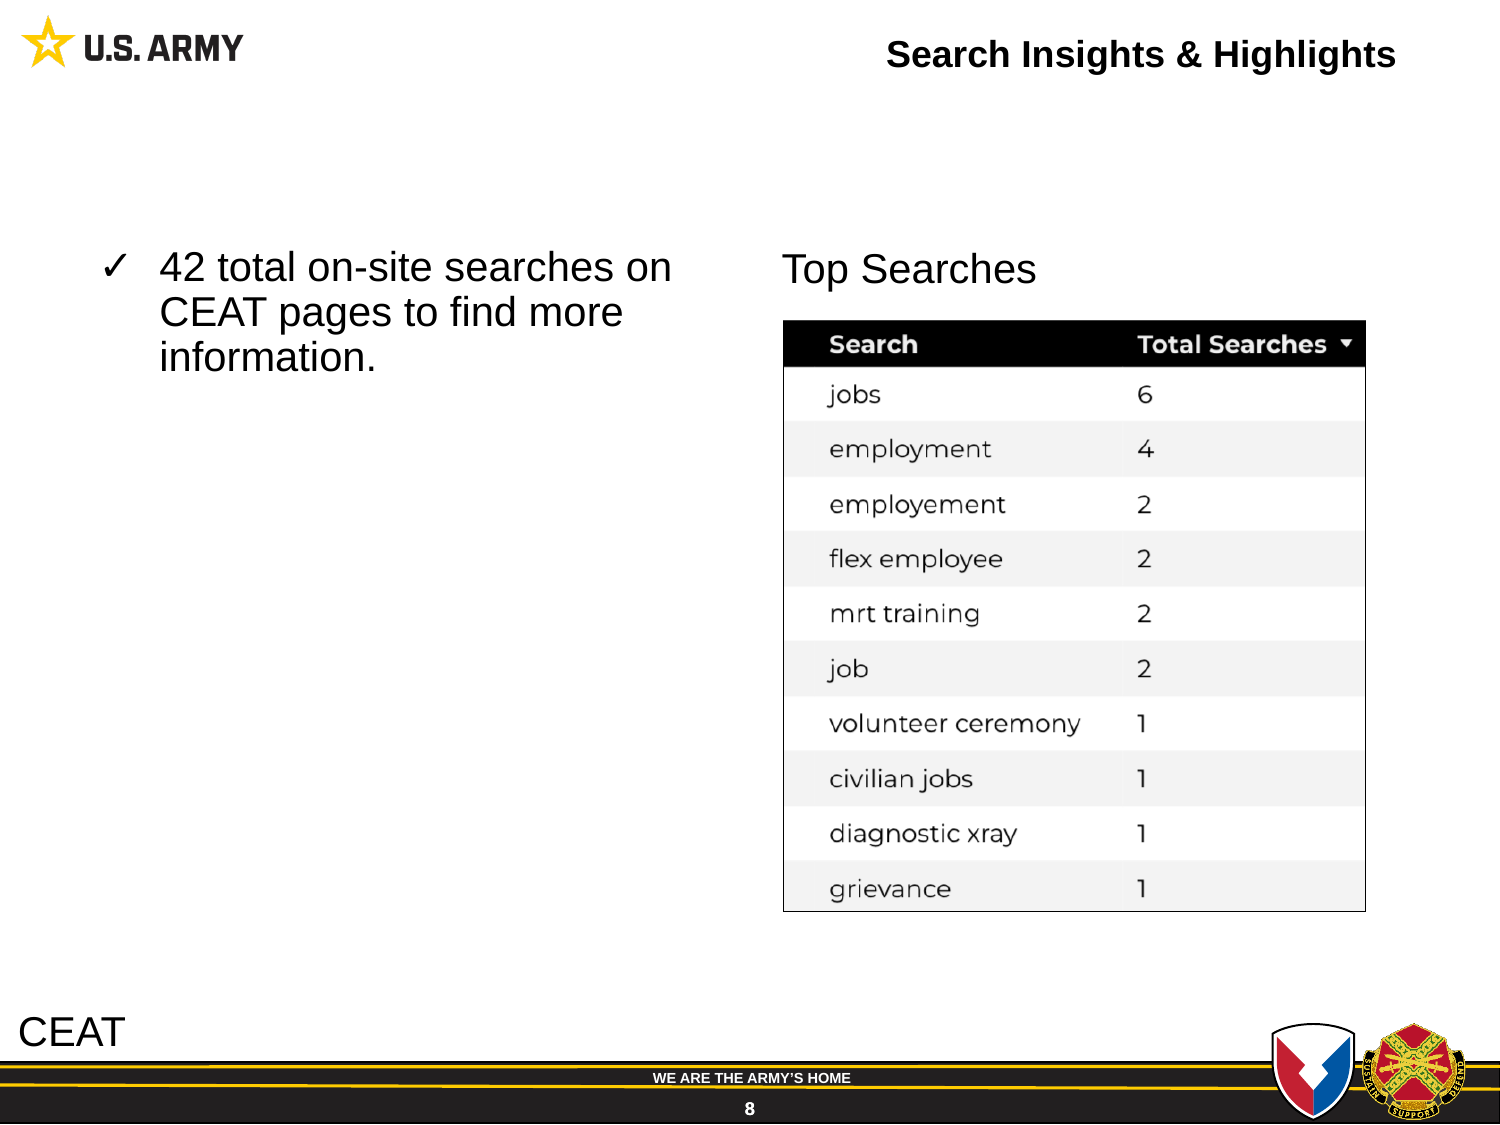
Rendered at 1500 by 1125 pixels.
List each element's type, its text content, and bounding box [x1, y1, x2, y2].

list CEAT [2, 1002, 1366, 1064]
picture [0, 0, 269, 93]
title Search Insights & Highlights [137, 16, 1413, 96]
list 42 total on-site searches on CEAT pages to find more information. [64, 238, 765, 715]
picture [783, 320, 1366, 912]
text_box Top Searches [774, 234, 1350, 345]
picture [1361, 1022, 1466, 1121]
